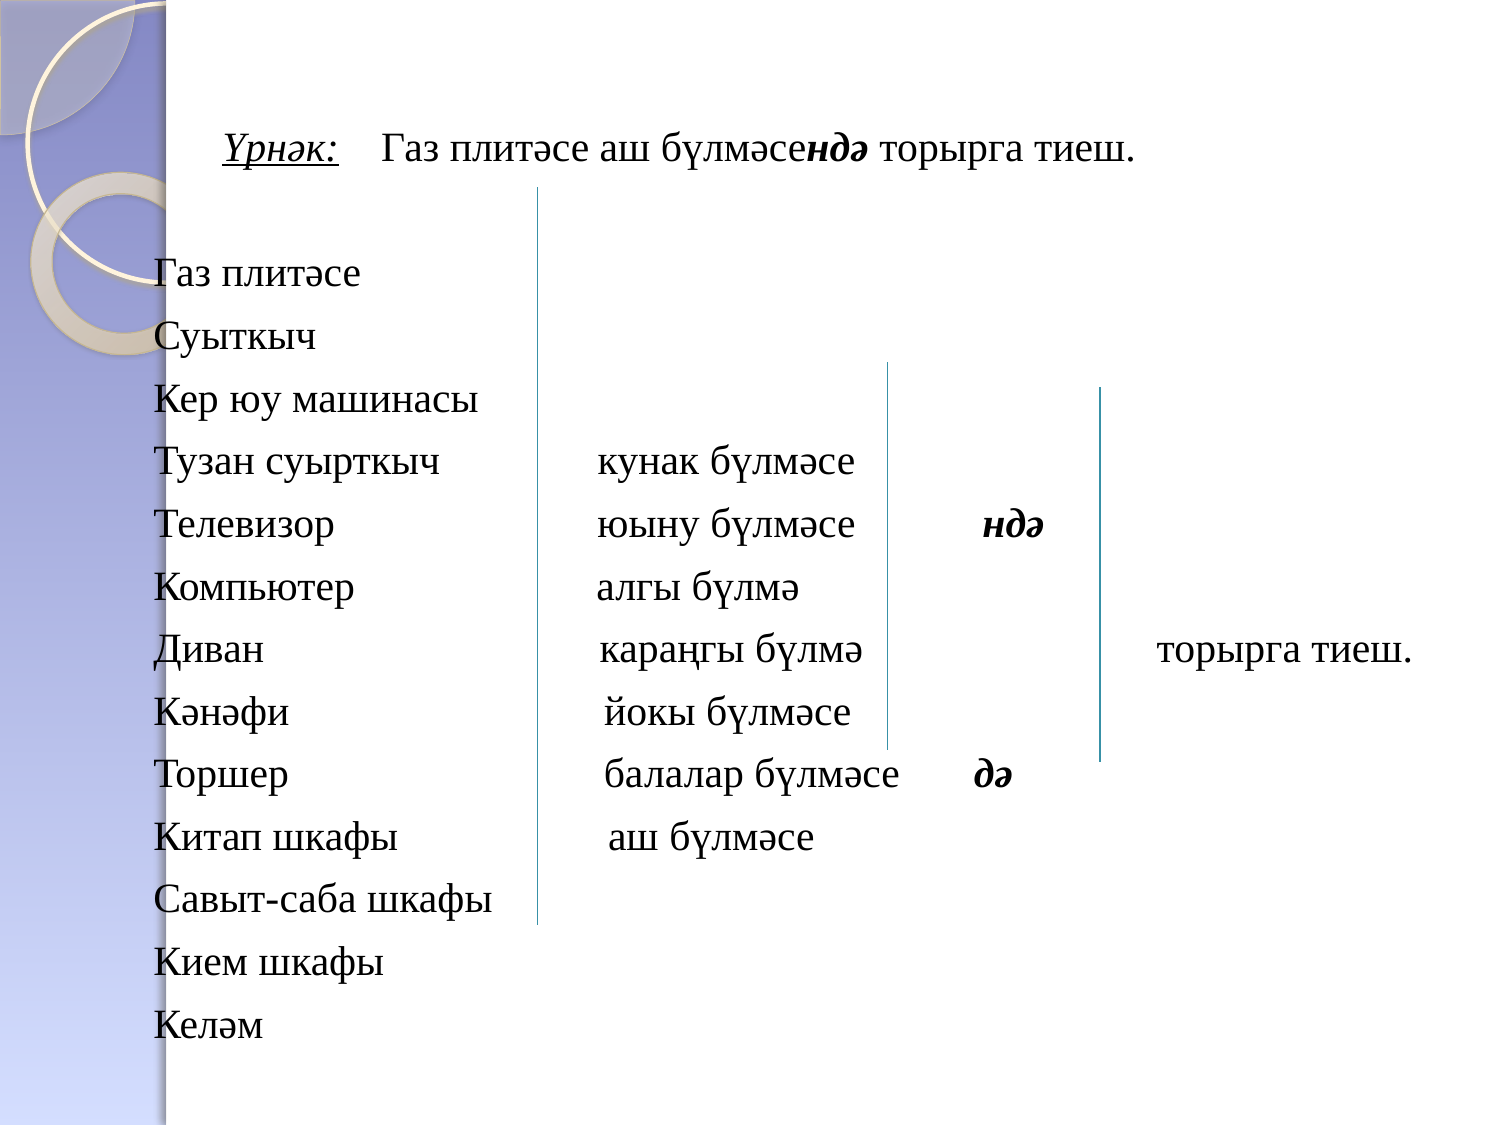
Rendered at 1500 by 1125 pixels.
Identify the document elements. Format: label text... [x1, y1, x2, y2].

list Үрнәк: Газ плитәсе аш бүлмәсендә торырга тиеш. Газ плитәсе Суыткыч Кер юу машинасы Тузан суырткыч кунак бүлмәсе Телевизор юыну бүлмәсе ндә Компьютер алгы бүлмә Диван караңгы бүлмә торырга тиеш. Кәнәфи йокы бүлмәсе Торшер балалар бүлмәсе дә Китап шкафы аш бүлмәсе Савыт-саба шкафы Кием шкафы Келәм [125, 50, 1450, 1088]
